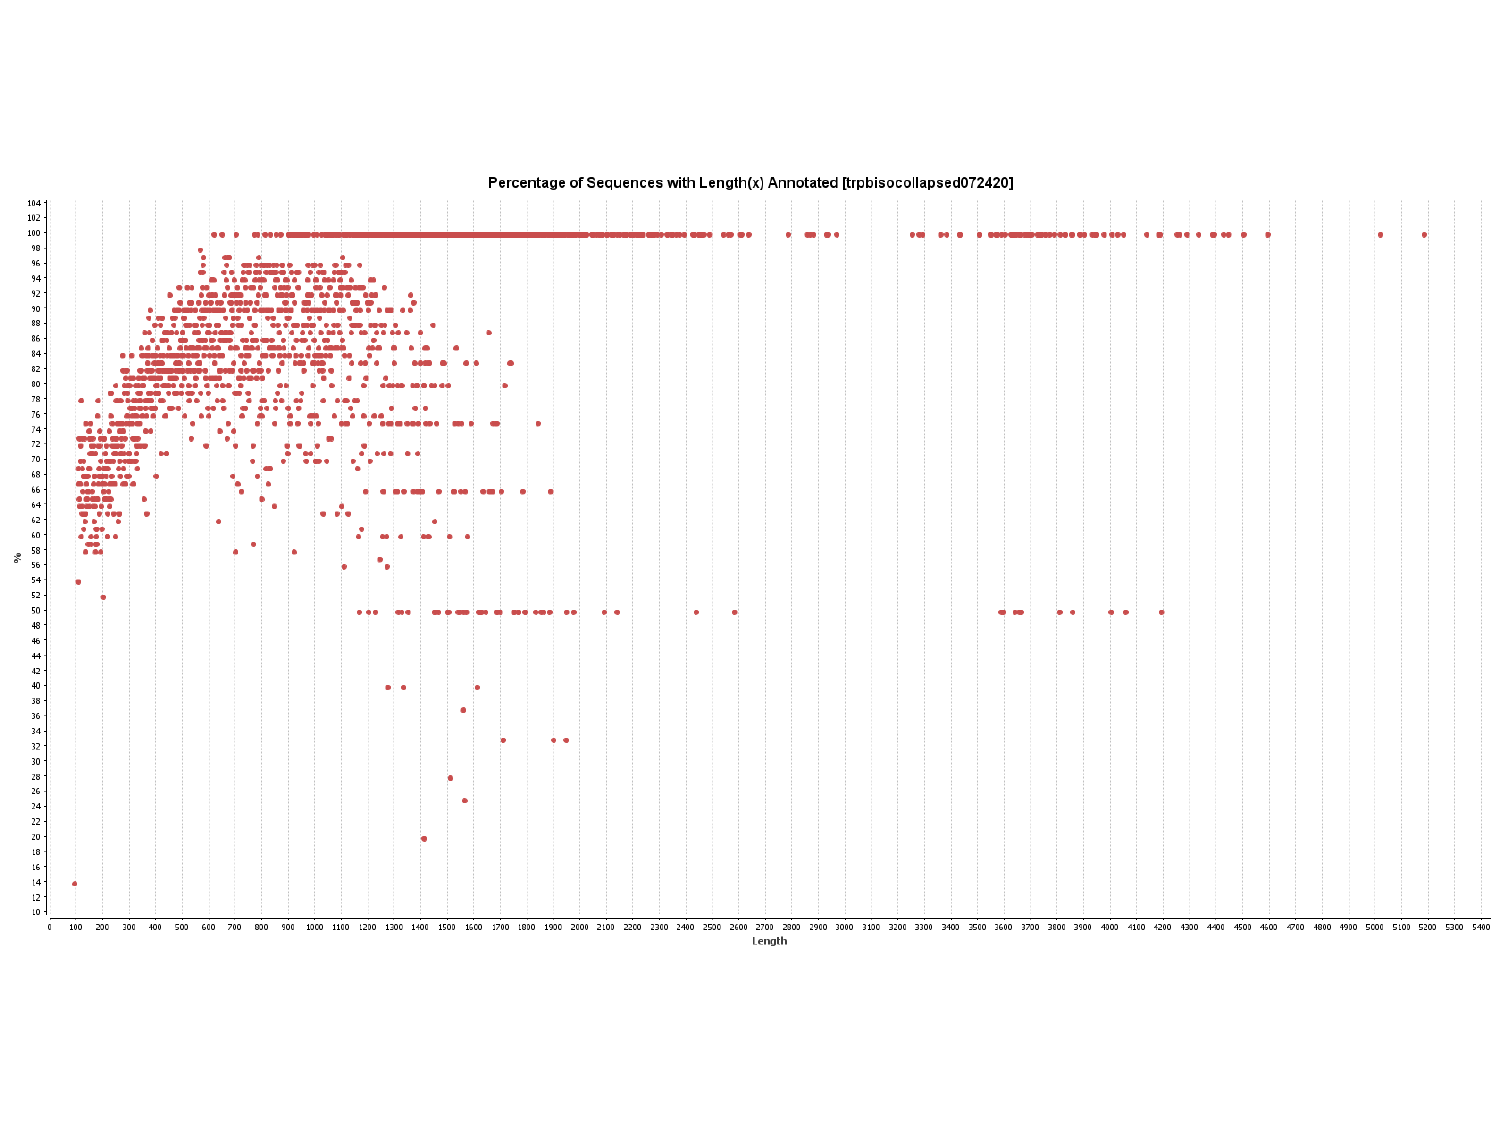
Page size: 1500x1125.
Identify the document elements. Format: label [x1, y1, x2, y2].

picture [0, 172, 1500, 953]
